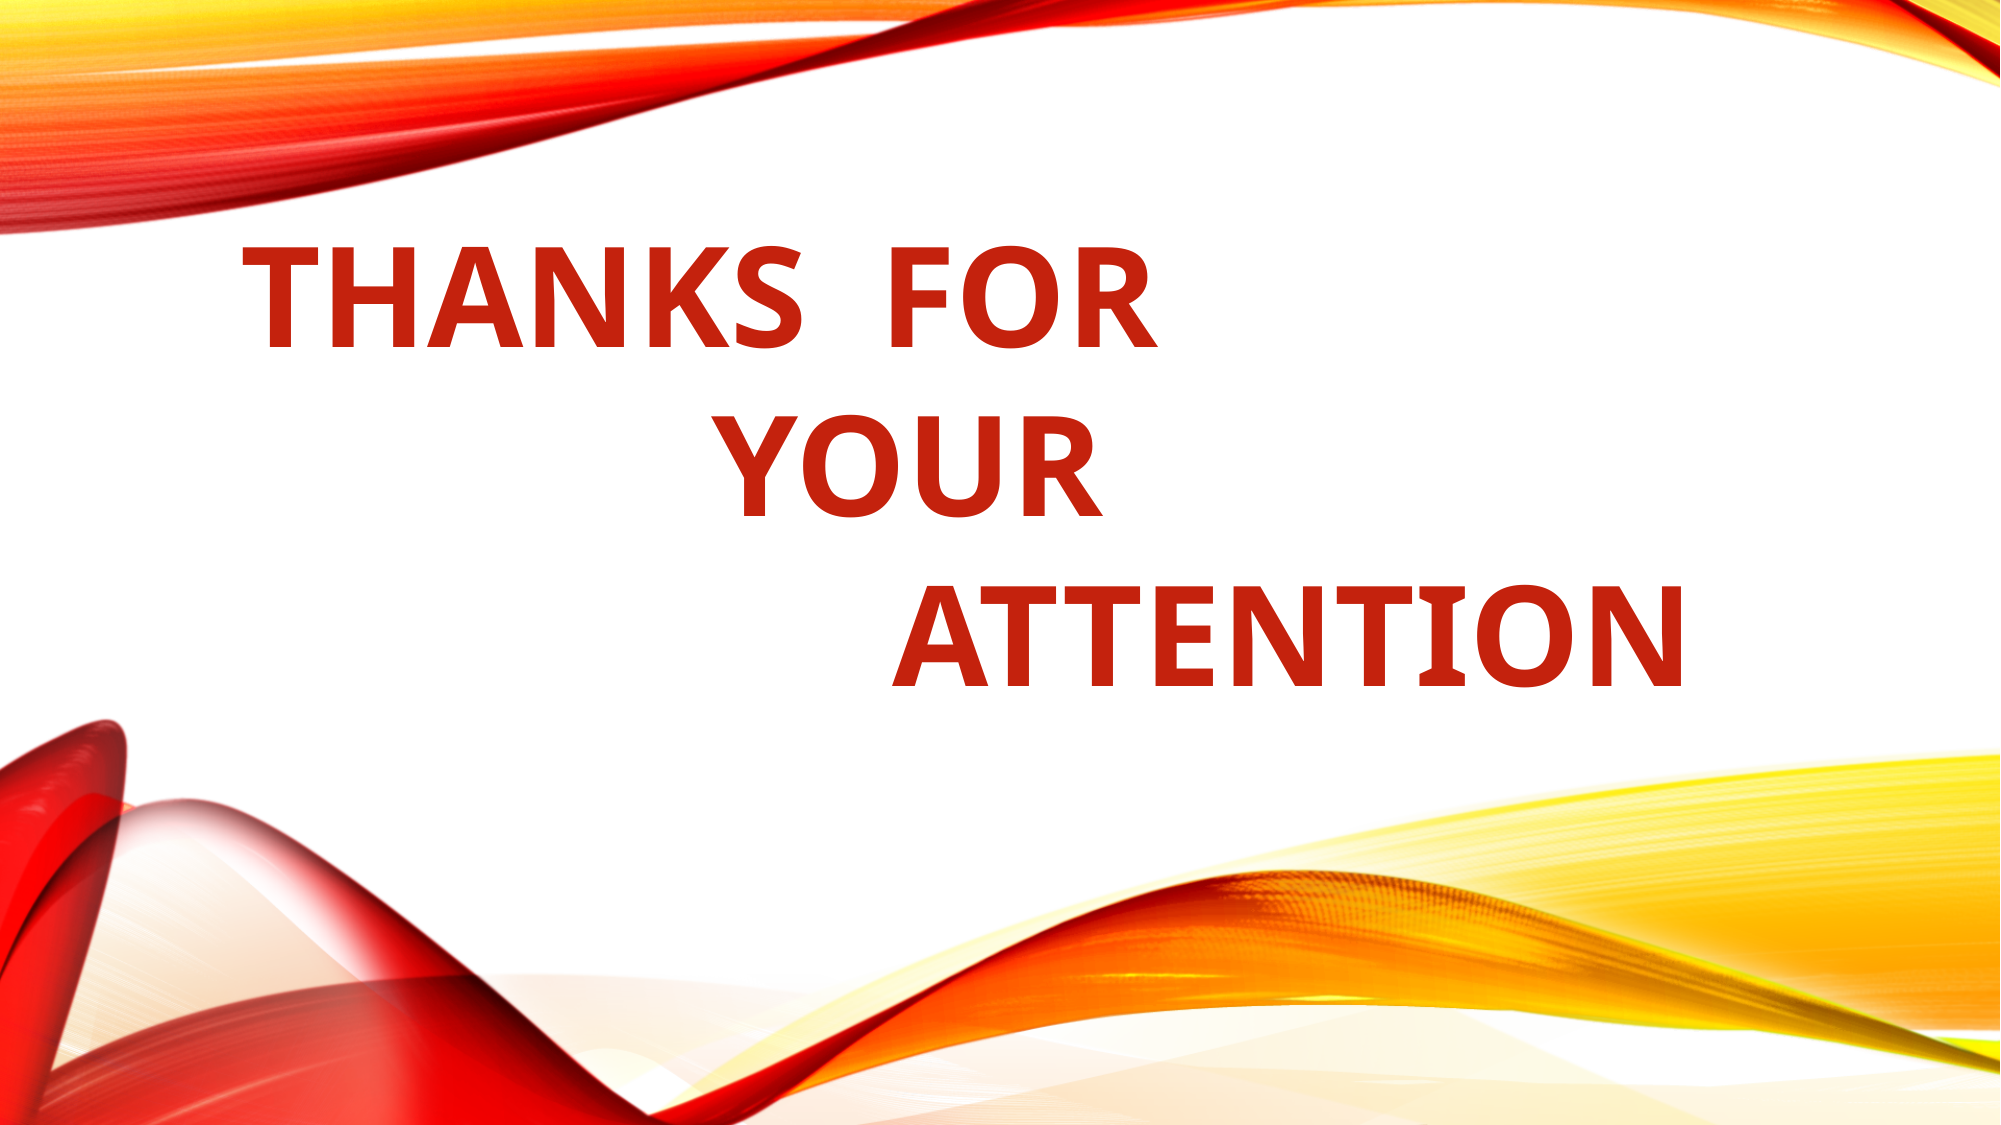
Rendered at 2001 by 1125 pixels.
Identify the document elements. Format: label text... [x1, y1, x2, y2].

picture [0, 0, 2000, 237]
subtitle THANKS FOR YOUR ATTENTION [225, 219, 1775, 839]
picture [0, 717, 2000, 1125]
